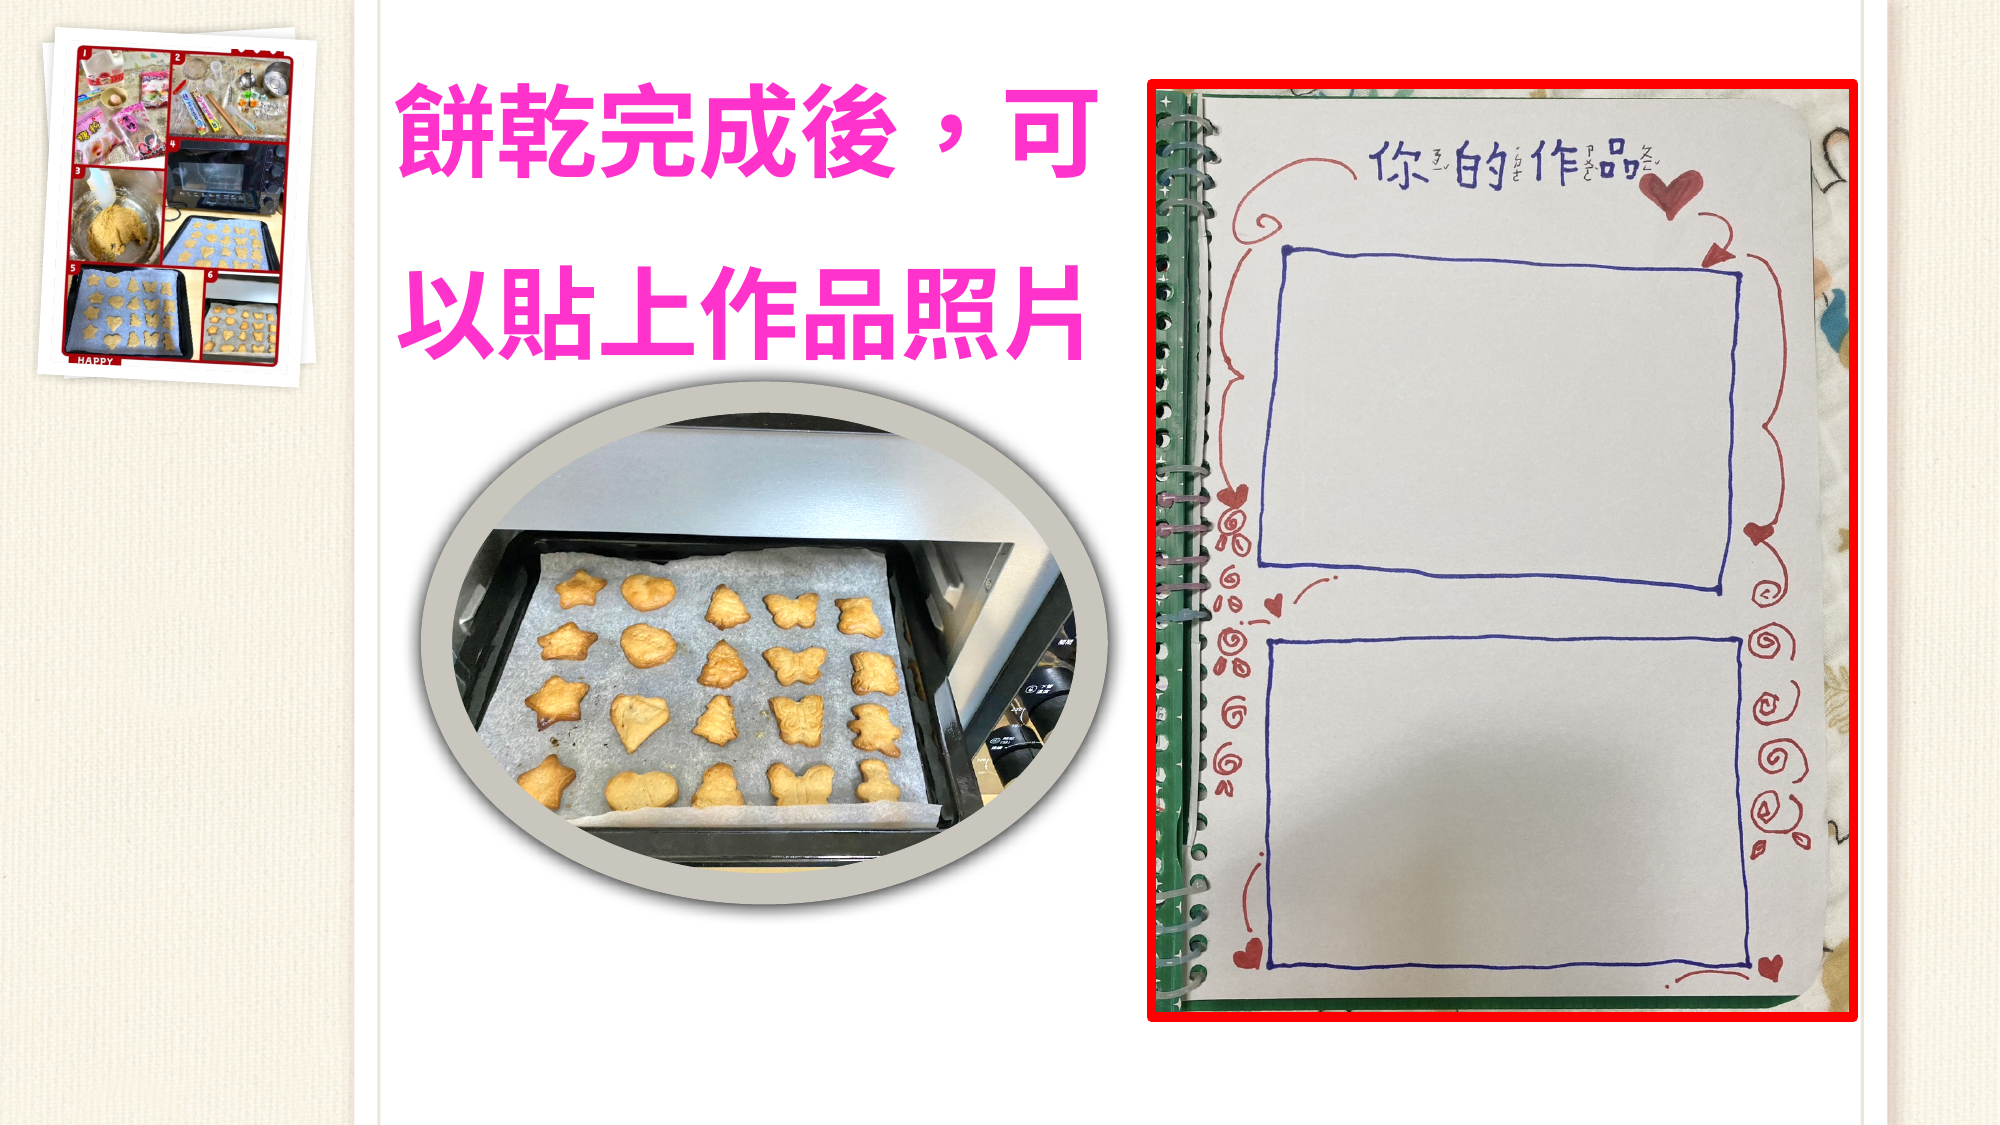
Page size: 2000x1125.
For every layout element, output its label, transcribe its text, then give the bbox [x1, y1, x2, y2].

text_box [383, 214, 1145, 327]
picture [1888, 0, 2000, 1125]
picture [436, 397, 1093, 889]
picture [0, 0, 354, 1125]
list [1156, 88, 1849, 1013]
title 餅乾完成後，可以貼上作品照片 [380, 0, 1142, 504]
